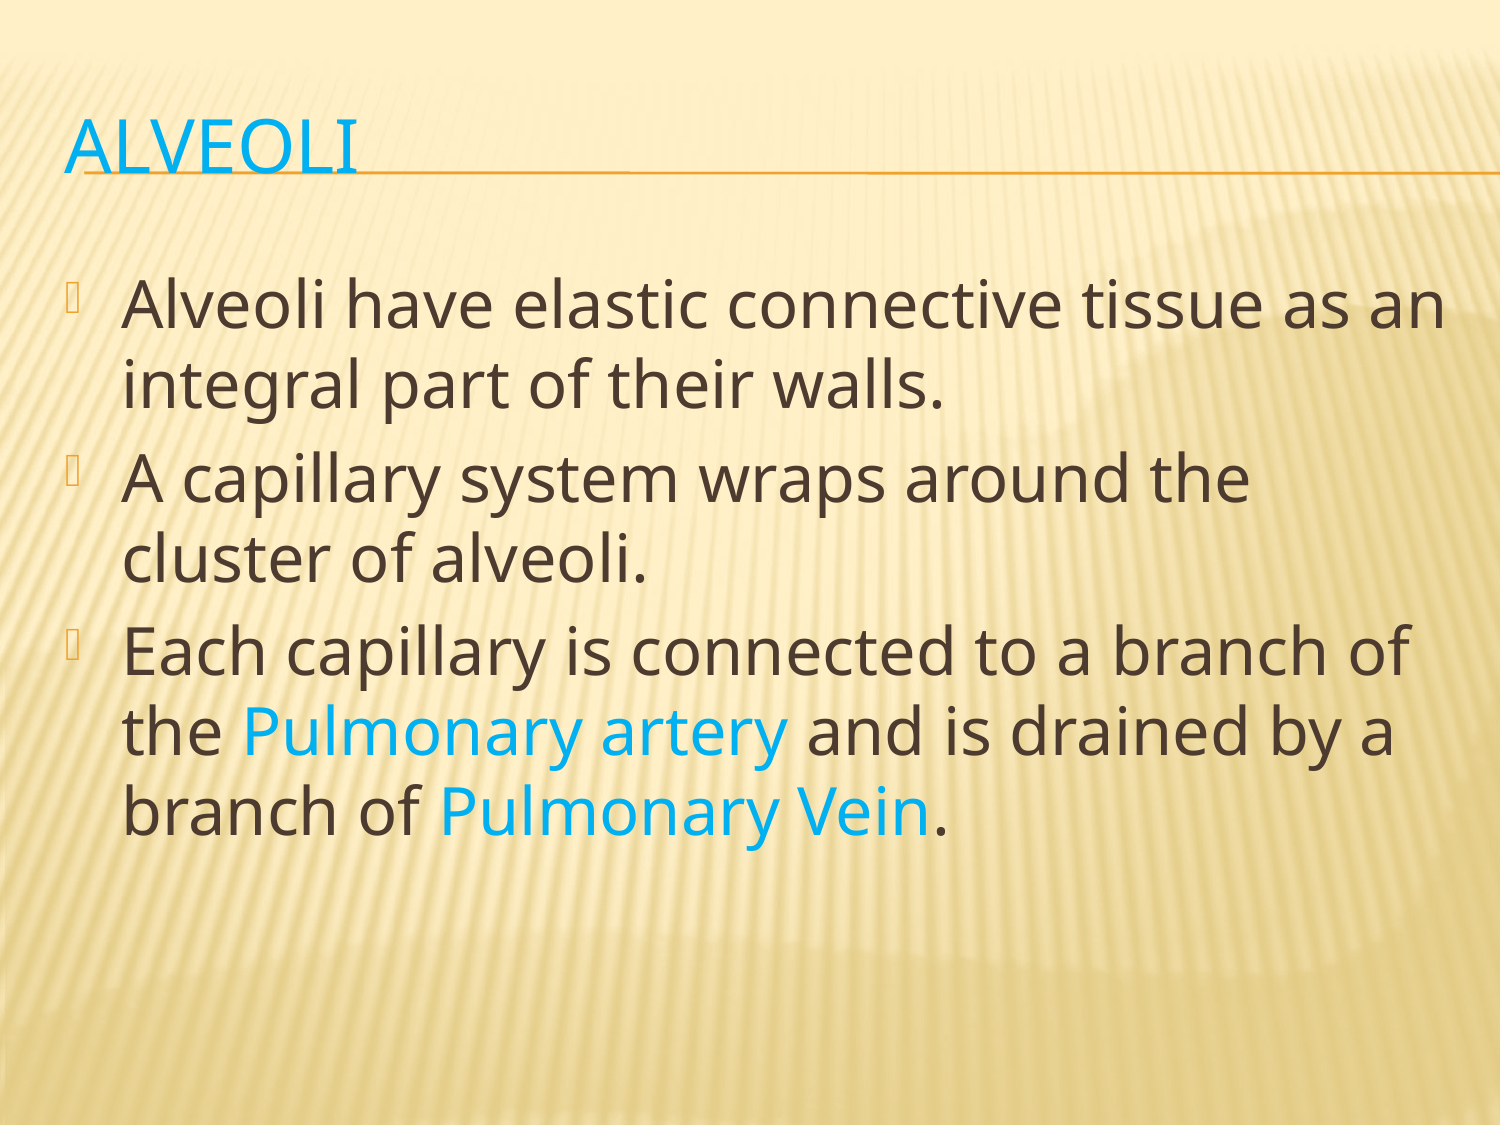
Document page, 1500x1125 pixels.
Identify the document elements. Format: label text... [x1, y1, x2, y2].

list Alveoli have elastic connective tissue as an integral part of their walls. A capillary system wraps around the cluster of alveoli. Each capillary is connected to a branch of the Pulmonary artery and is drained by a branch of Pulmonary Vein. [50, 254, 1475, 998]
title alveoli [50, 75, 1475, 213]
